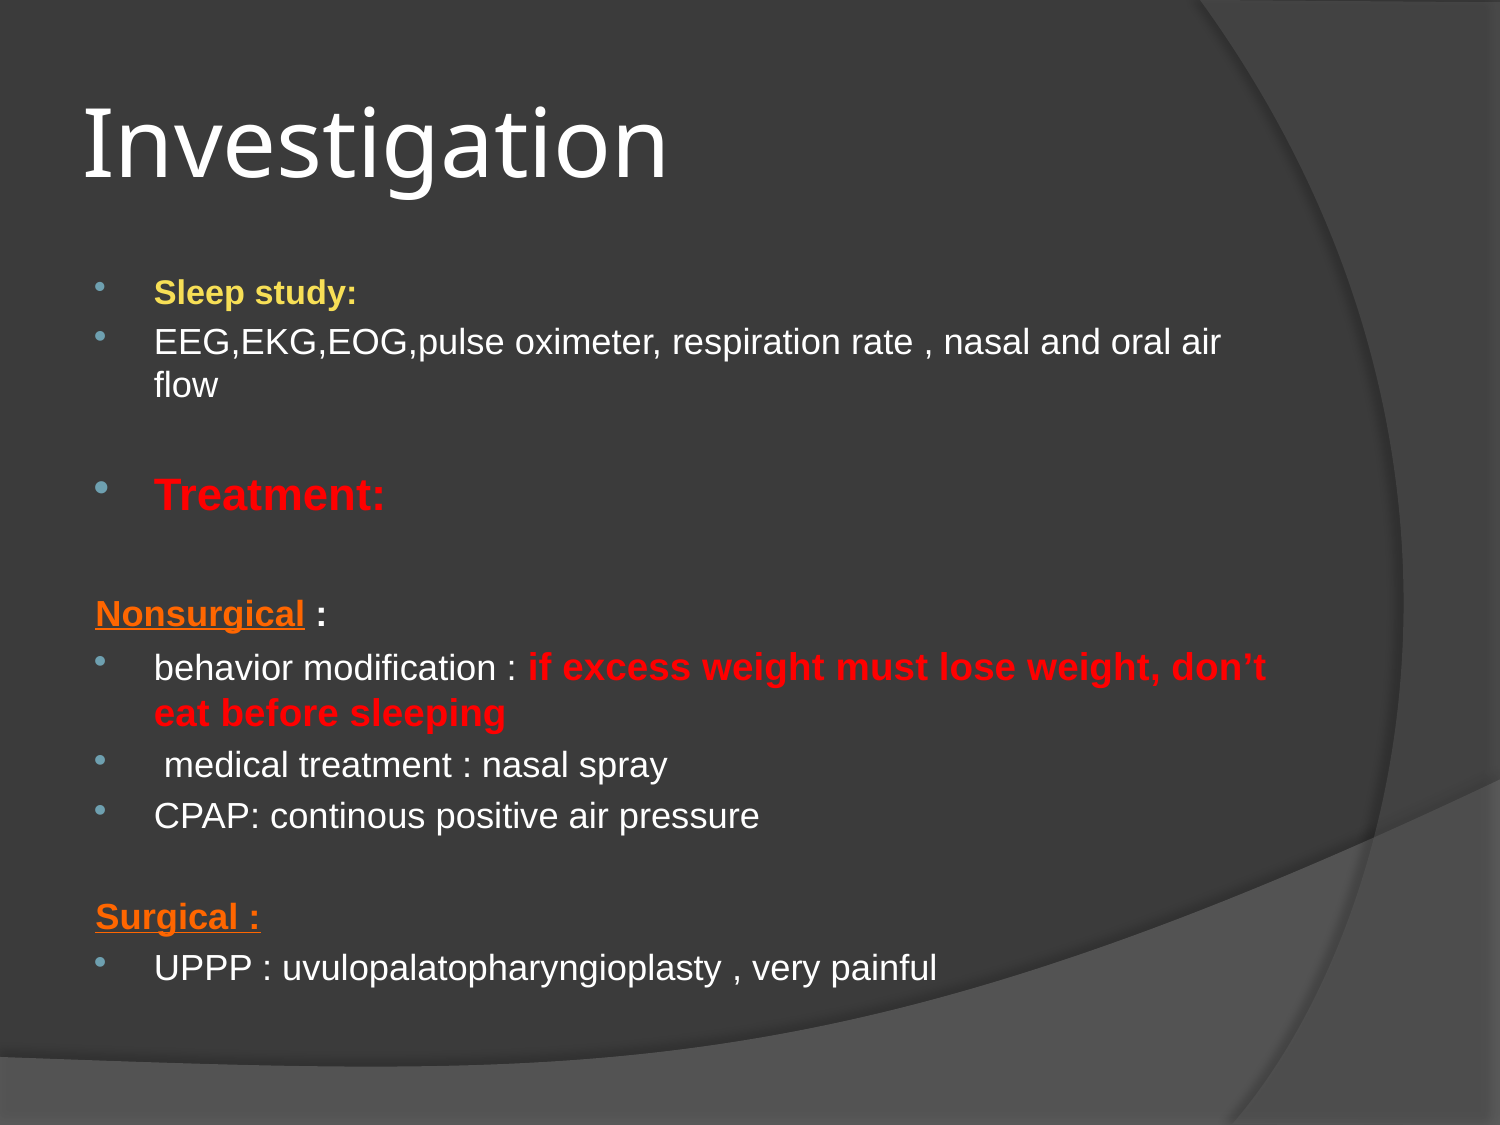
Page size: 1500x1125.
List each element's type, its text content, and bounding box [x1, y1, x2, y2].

title Investigation [74, 44, 1301, 233]
list Sleep study: EEG,EKG,EOG,pulse oximeter, respiration rate , nasal and oral air flow Treatment: Nonsurgical : behavior modification : if excess weight must lose weight, don’t eat before sleeping medical treatment : nasal spray CPAP: continous positive air pressure Surgical : UPPP : uvulopalatopharyngioplasty , very painful [74, 262, 1301, 1006]
